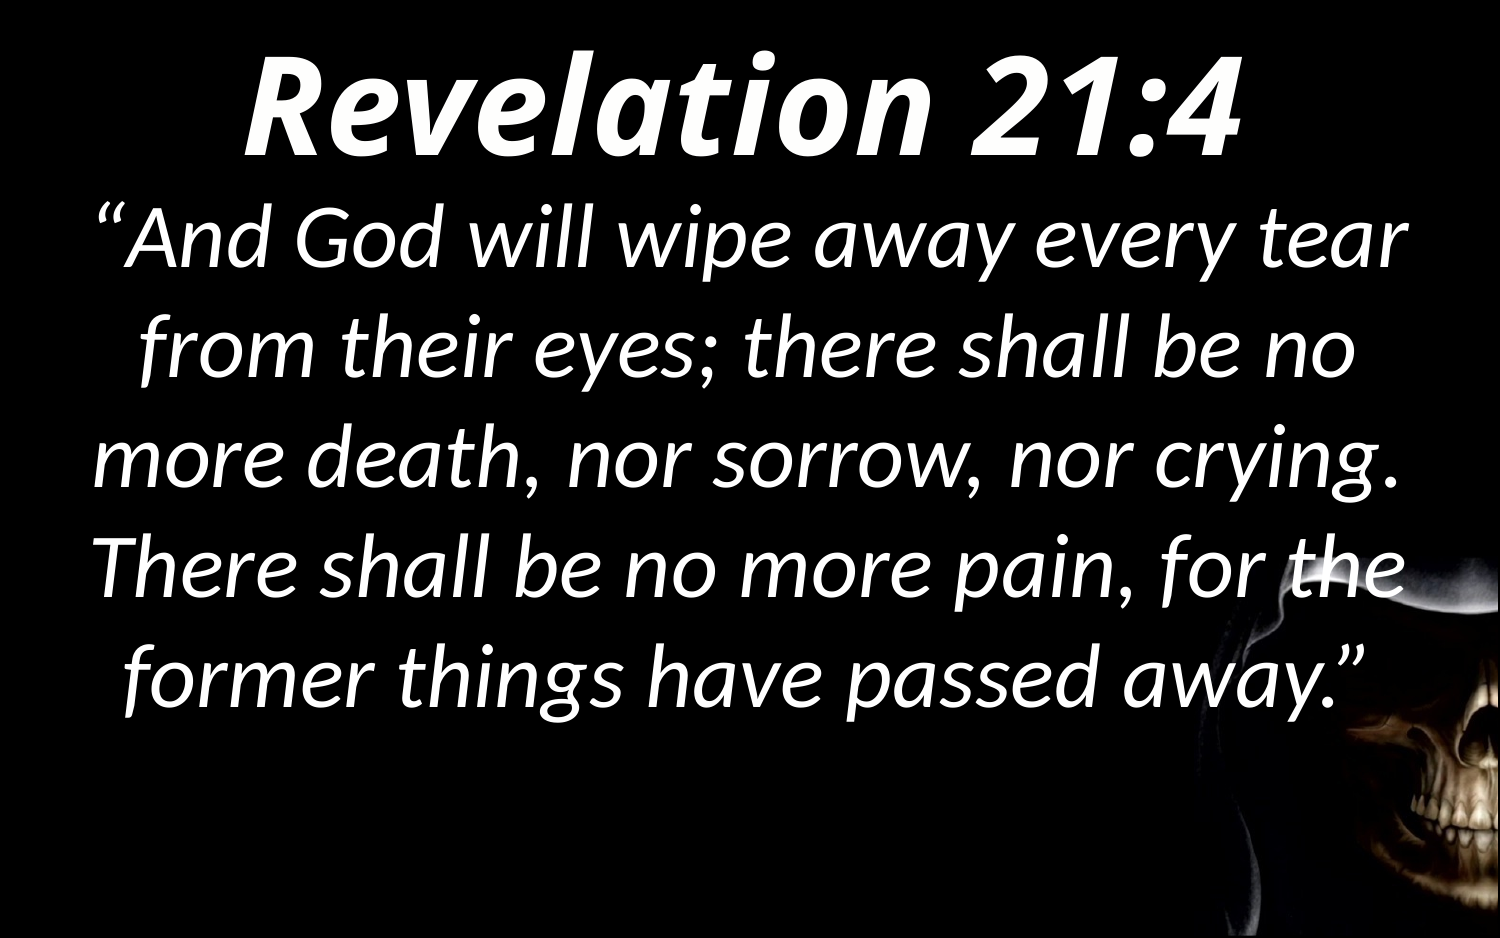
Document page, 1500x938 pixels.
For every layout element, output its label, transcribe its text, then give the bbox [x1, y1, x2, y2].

list “And God will wipe away every tear from their eyes; there shall be no more death, nor sorrow, nor crying. There shall be no more pain, for the former things have passed away.” [30, 168, 1468, 788]
text_box Revelation 21:4 [24, 10, 1463, 191]
picture [1194, 556, 1498, 936]
